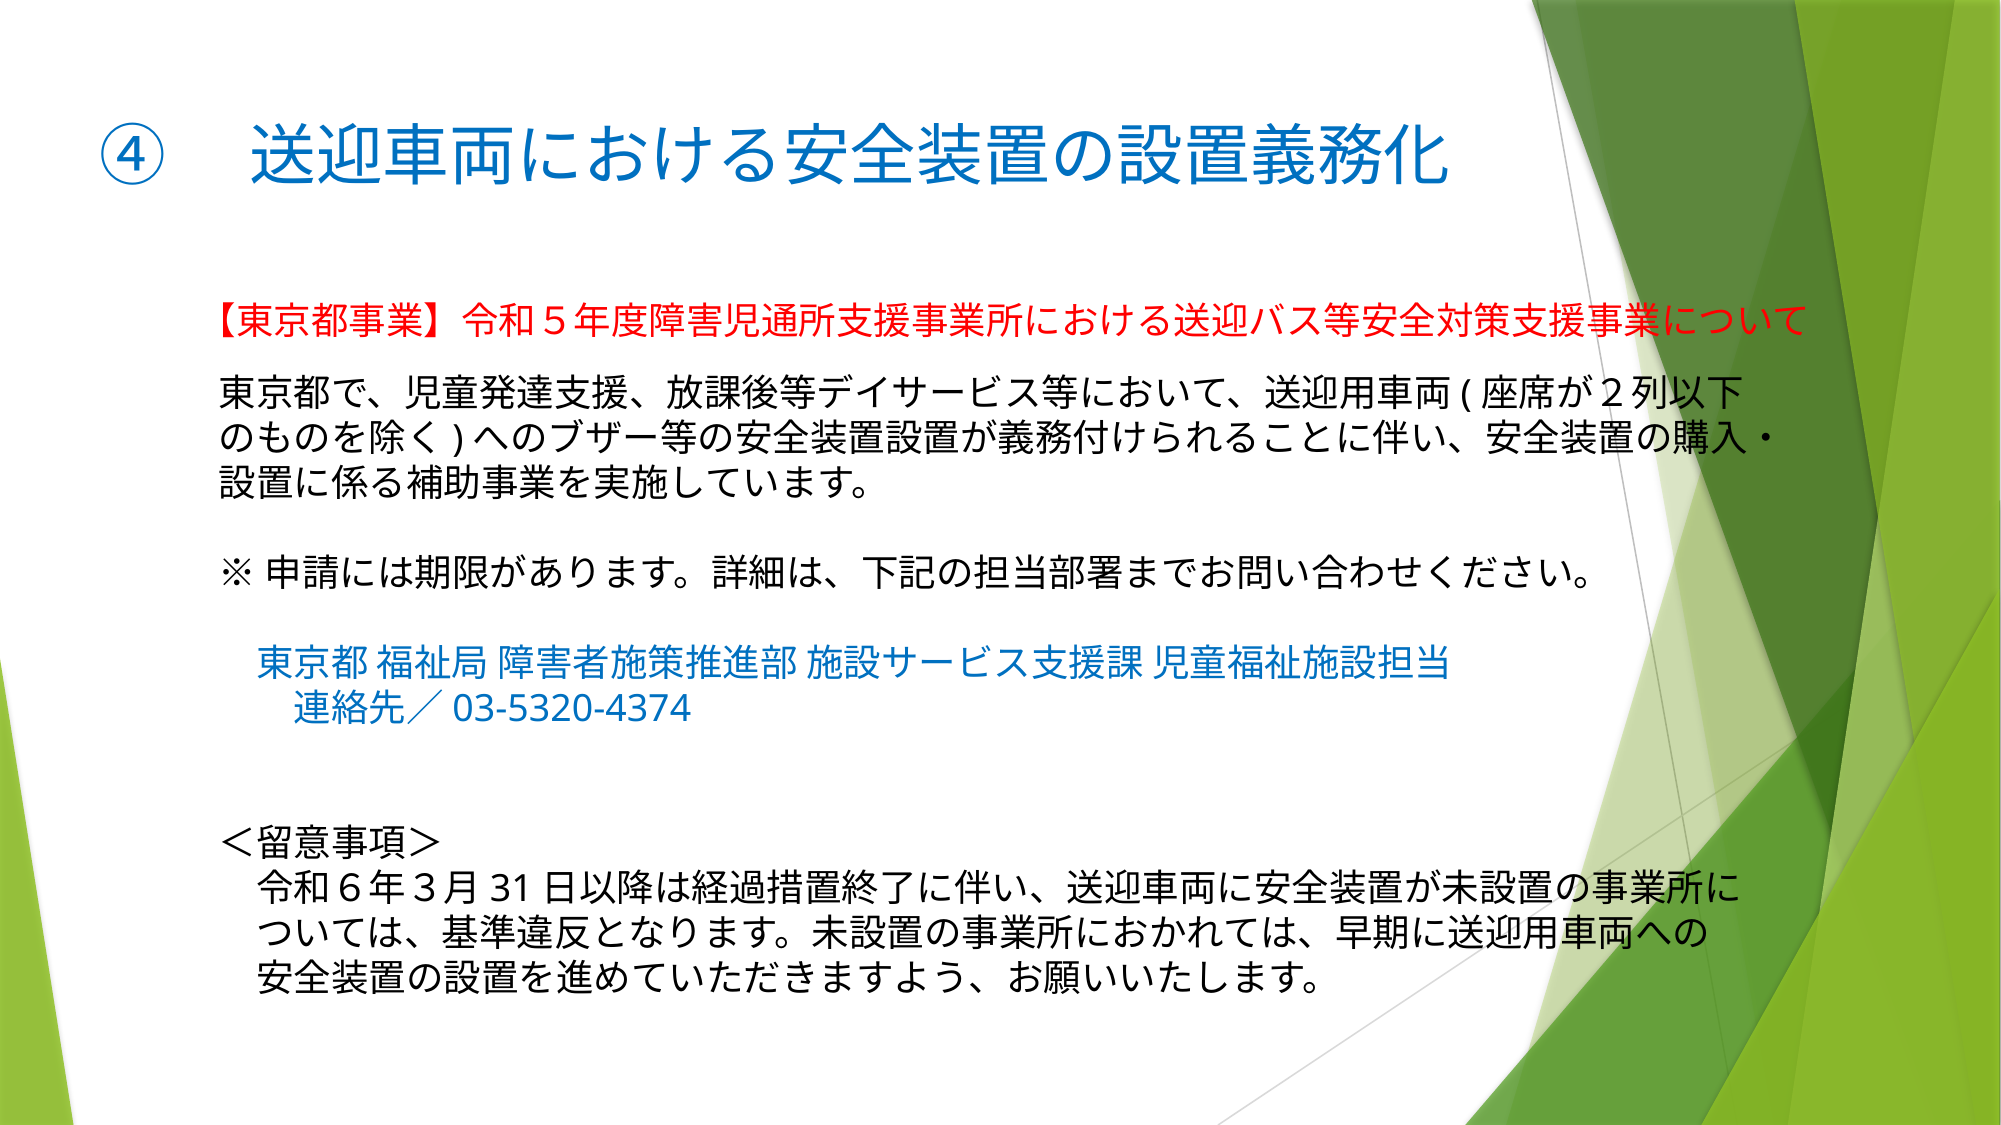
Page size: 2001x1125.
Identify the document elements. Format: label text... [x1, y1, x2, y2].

text_box 【東京都事業】令和５年度障害児通所支援事業所における送迎バス等安全対策支援事業について 東京都で、児童発達支援、放課後等デイサービス等において、送迎用車両(座席が２列以下 のものを除く)へのブザー等の安全装置設置が義務付けられることに伴い、安全装置の購入・ 設置に係る補助事業を実施しています。 ※申請には期限があります。詳細は、下記の担当部署までお問い合わせください。 東京都 福祉局 障害者施策推進部 施設サービス支援課 児童福祉施設担当 連絡先／03-5320-4374 ＜留意事項＞ 令和６年３月31日以降は経過措置終了に伴い、送迎車両に安全装置が未設置の事業所に ついては、基準違反となります。未設置の事業所におかれては、早期に送迎用車両への 安全装置の設置を進めていただきますよう、お願いいたします。 [166, 244, 1834, 1006]
text_box ④ 送迎車両における安全装置の設置義務化 [85, 105, 1670, 201]
